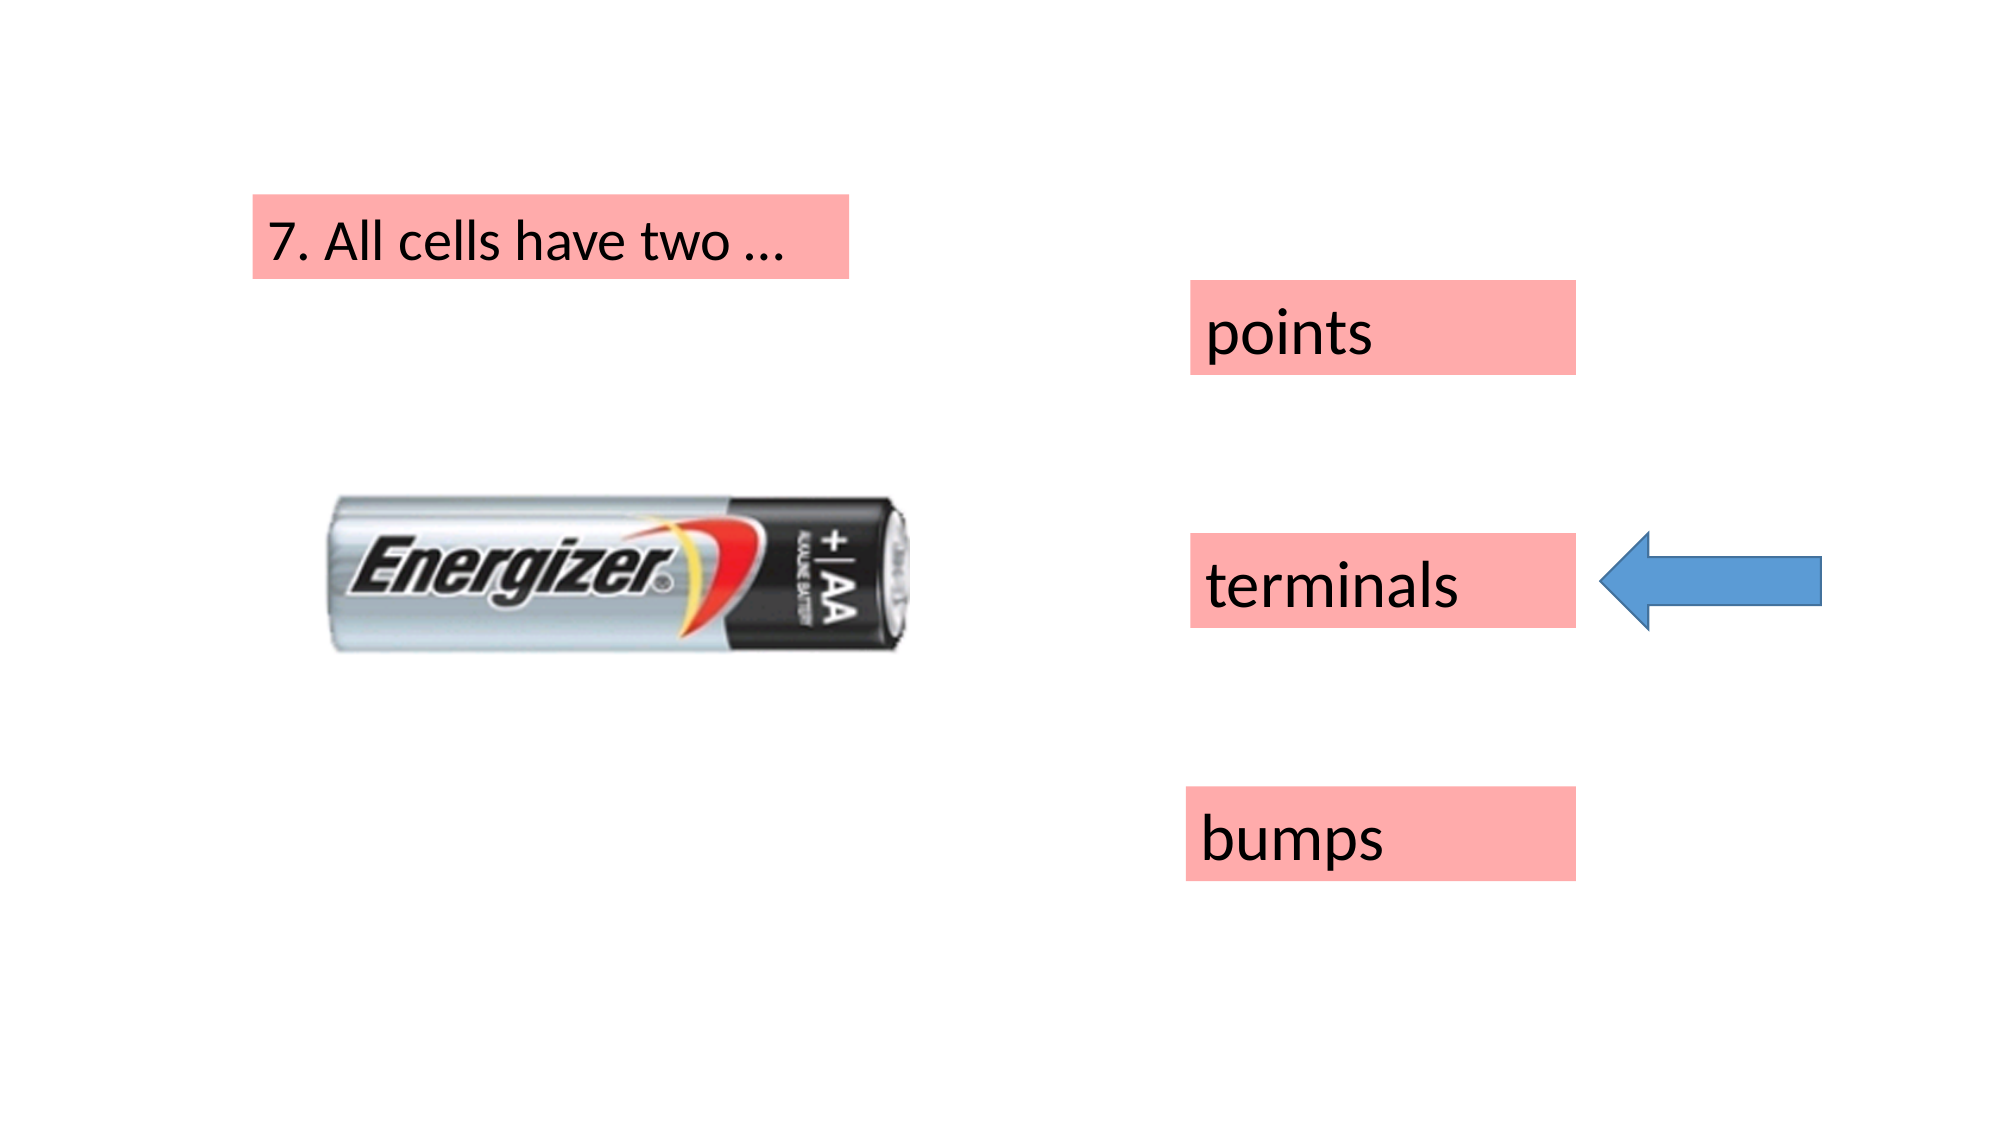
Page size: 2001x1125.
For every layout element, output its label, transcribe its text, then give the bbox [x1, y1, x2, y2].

text_box [1598, 530, 1822, 632]
text_box terminals [1190, 533, 1576, 628]
text_box 7. All cells have two … [252, 194, 850, 279]
picture [316, 280, 910, 873]
text_box points [1190, 280, 1576, 375]
text_box bumps [1185, 786, 1576, 882]
